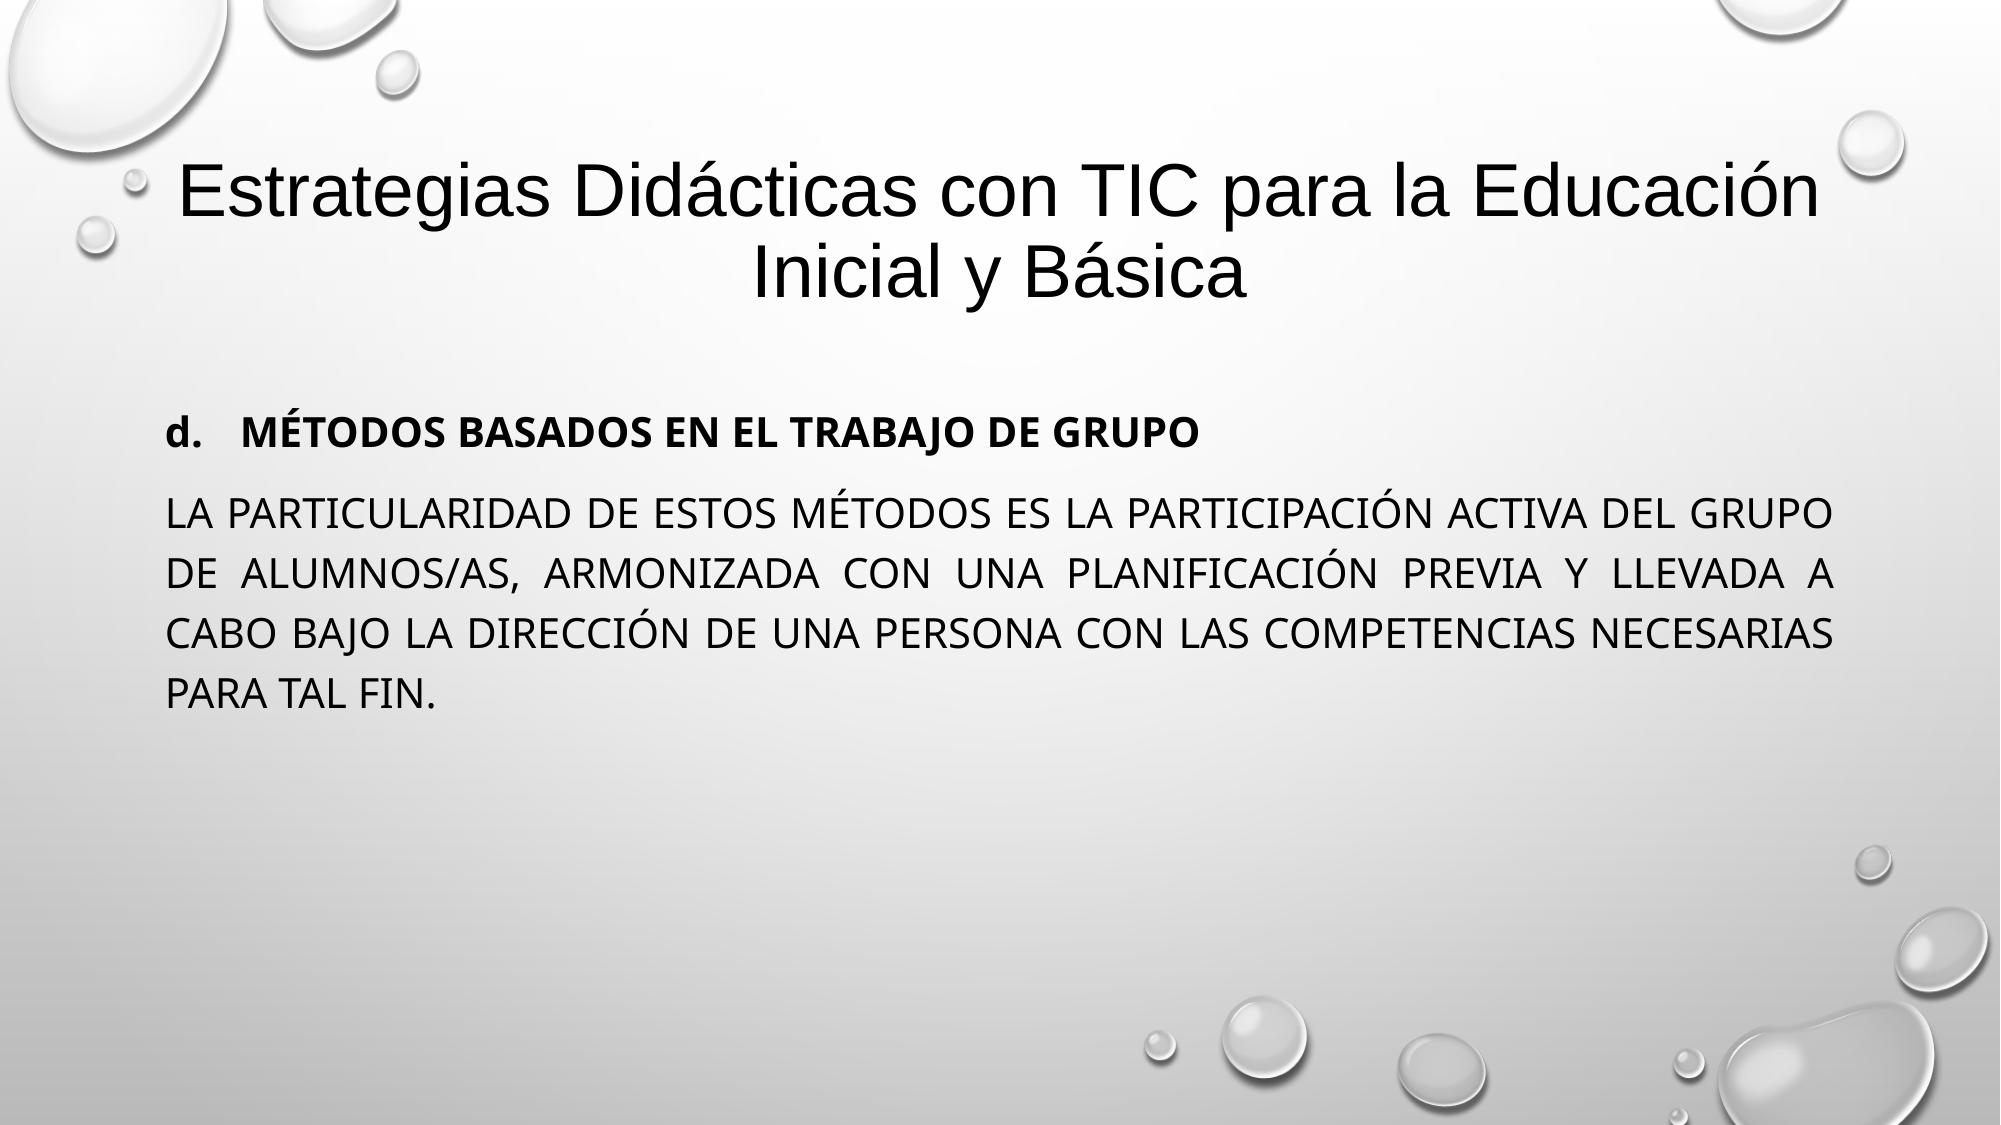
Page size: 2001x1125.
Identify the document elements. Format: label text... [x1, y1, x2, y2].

title Estrategias Didácticas con TIC para la Educación Inicial y Básica [149, 101, 1851, 364]
picture [0, 0, 2000, 1125]
list Métodos basados en el trabajo de grupo La particularidad de estos métodos es la participación activa del grupo de alumnos/as, armonizada con una planificación previa y llevada a cabo bajo la dirección de una persona con las competencias necesarias para tal fin. [149, 388, 1850, 950]
